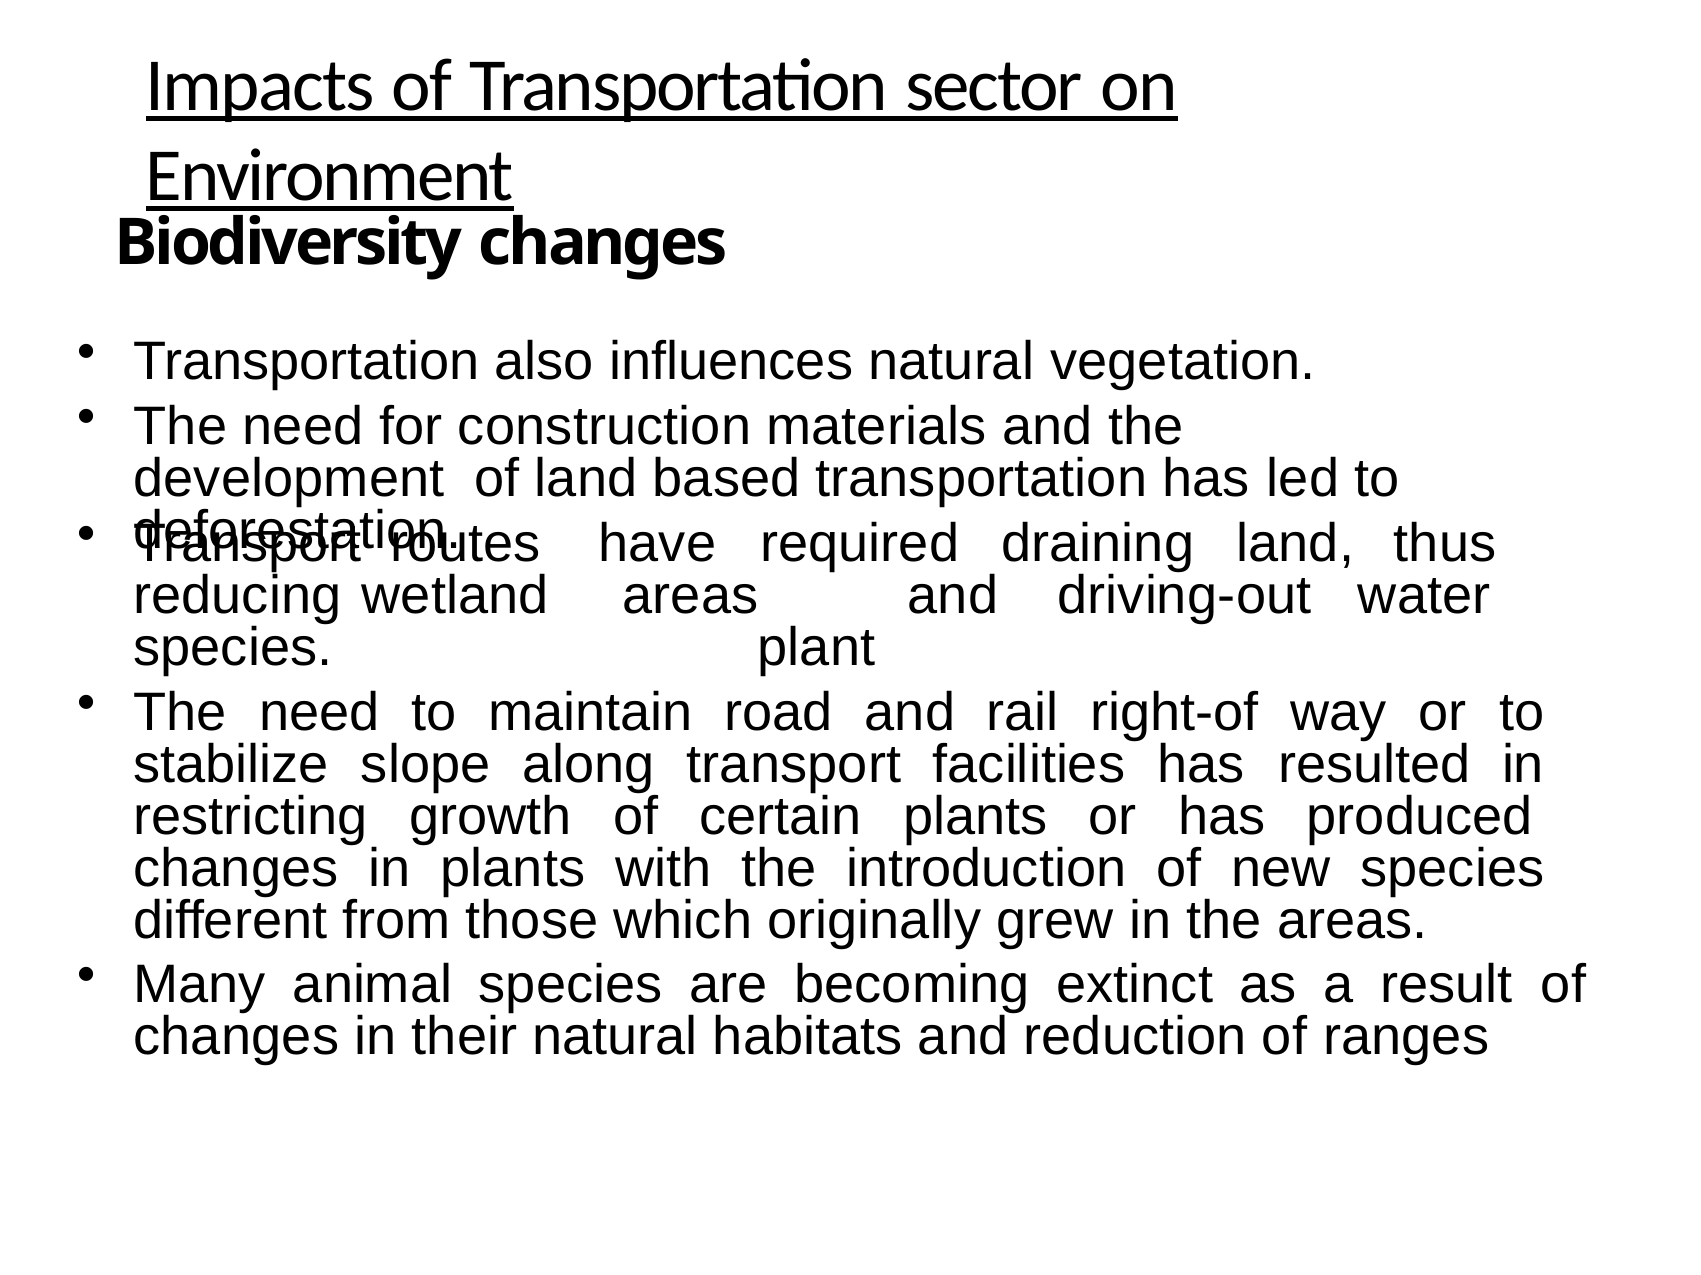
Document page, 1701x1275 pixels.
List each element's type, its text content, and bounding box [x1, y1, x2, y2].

title Impacts of Transportation sector on Environment [143, 33, 1539, 249]
text_box Transport routes reducing wetland species. [74, 504, 571, 673]
text_box The need to maintain road and rail right-of way or to stabilize slope along transport facilities has resulted in restricting growth of certain plants or has produced changes in plants with the introduction of new species different from those which originally grew in the areas. Many animal species are becoming extinct as a result of changes in their natural habitats and reduction of ranges [74, 673, 1615, 1066]
text_box have required draining land, [596, 504, 605, 638]
text_box thus areas and driving-out water plant [605, 504, 1499, 673]
text_box Biodiversity changes Transportation also influences natural vegetation. The need for construction materials and the development of land based transportation has led to deforestation. [74, 198, 1527, 560]
